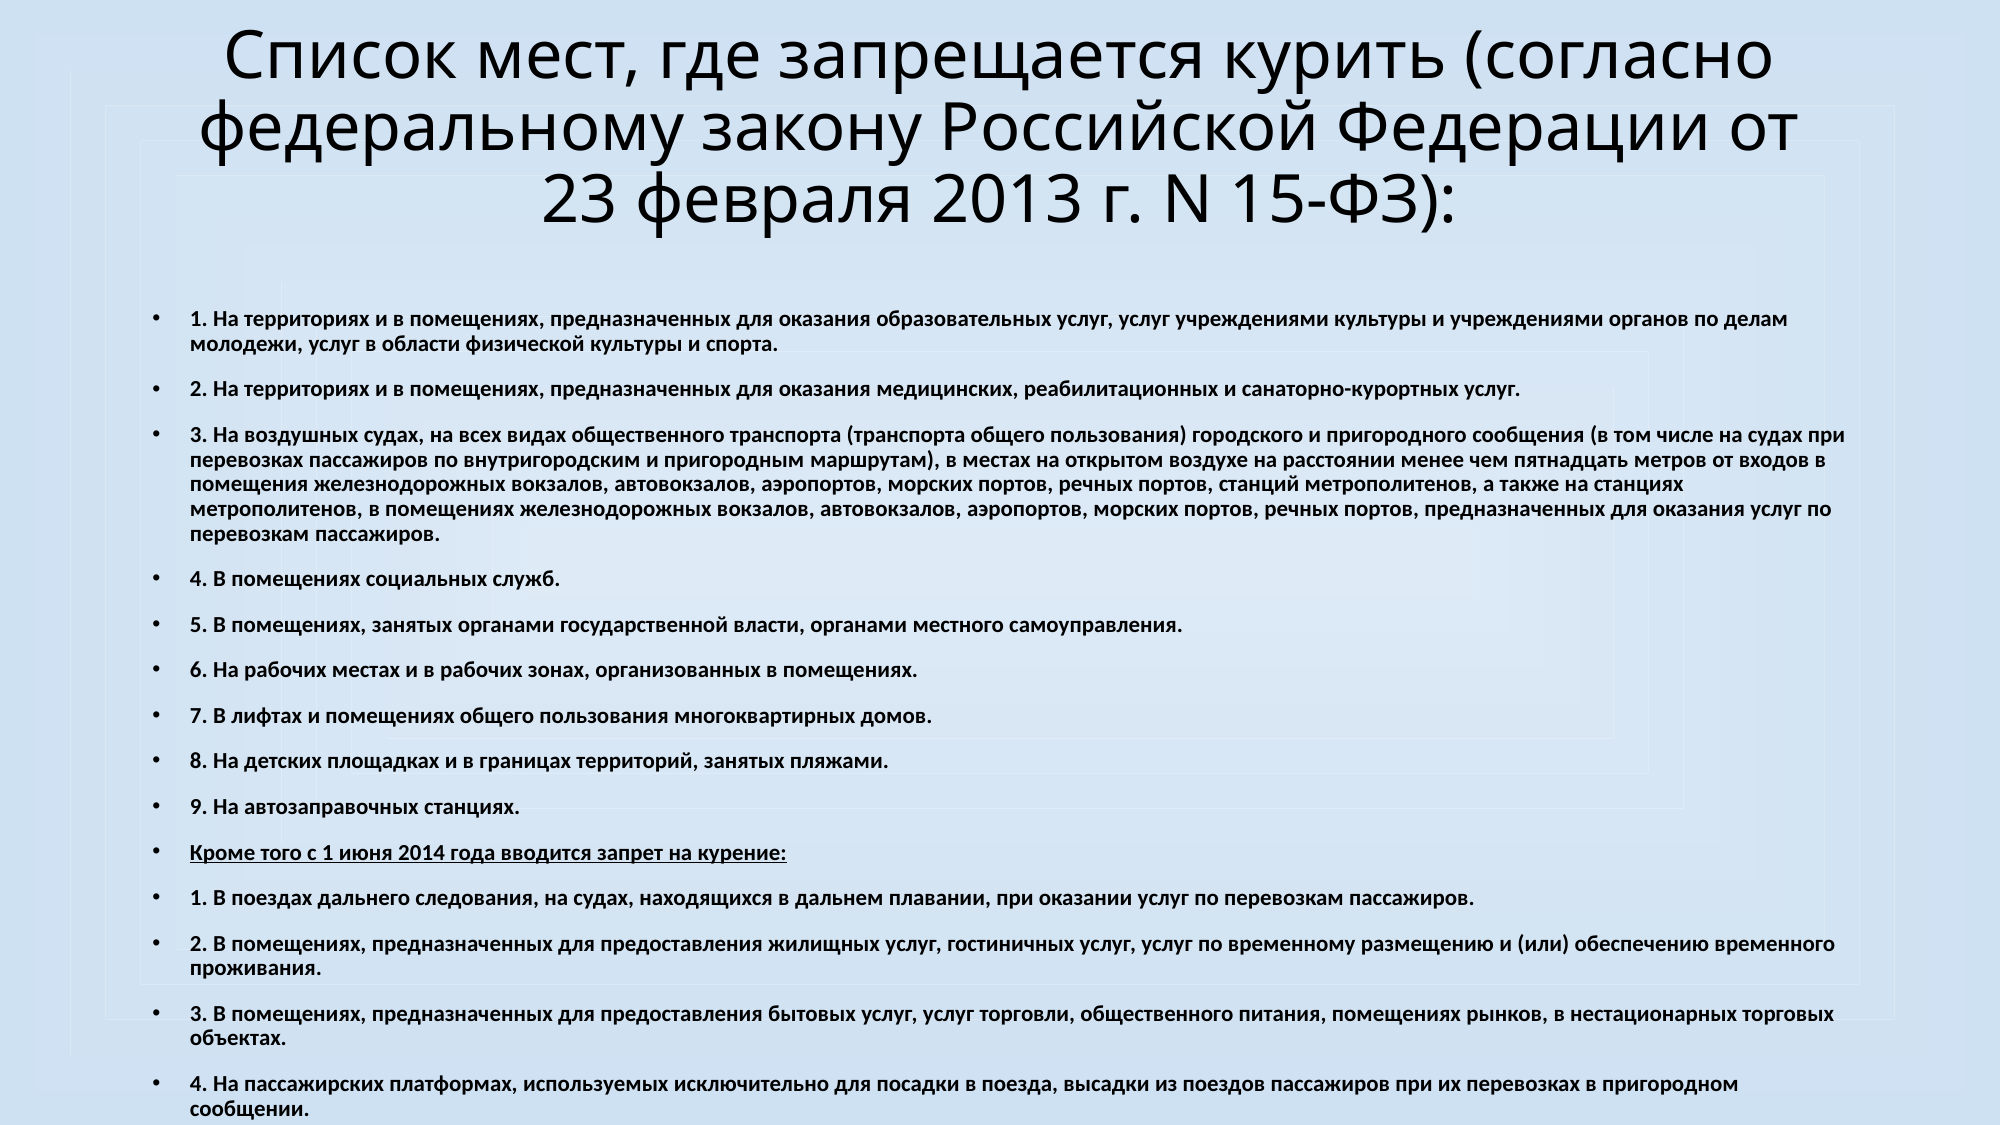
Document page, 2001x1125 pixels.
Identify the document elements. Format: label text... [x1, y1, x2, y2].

title Список мест, где запрещается курить (согласно федеральному закону Российской Федерации от 23 февраля 2013 г. N 15-ФЗ): [137, 59, 1863, 278]
list 1. На территориях и в помещениях, предназначенных для оказания образовательных услуг, услуг учреждениями культуры и учреждениями органов по делам молодежи, услуг в области физической культуры и спорта. 2. На территориях и в помещениях, предназначенных для оказания медицинских, реабилитационных и санаторно-курортных услуг. 3. На воздушных судах, на всех видах общественного транспорта (транспорта общего пользования) городского и пригородного сообщения (в том числе на судах при перевозках пассажиров по внутригородским и пригородным маршрутам), в местах на открытом воздухе на расстоянии менее чем пятнадцать метров от входов в помещения железнодорожных вокзалов, автовокзалов, аэропортов, морских портов, речных портов, станций метрополитенов, а также на станциях метрополитенов, в помещениях железнодорожных вокзалов, автовокзалов, аэропортов, морских портов, речных портов, предназначенных для оказания услуг по перевозкам пассажиров. 4. В помещениях социальных служб. 5. В помещениях, занятых органами государственной власти, органами местного самоуправления. 6. На рабочих местах и в рабочих зонах, организованных в помещениях. 7. В лифтах и помещениях общего пользования многоквартирных домов. 8. На детских площадках и в границах территорий, занятых пляжами. 9. На автозаправочных станциях. Кроме того с 1 июня 2014 года вводится запрет на курение: 1. В поездах дальнего следования, на судах, находящихся в дальнем плавании, при оказании услуг по перевозкам пассажиров. 2. В помещениях, предназначенных для предоставления жилищных услуг, гостиничных услуг, услуг по временному размещению и (или) обеспечению временного проживания. 3. В помещениях, предназначенных для предоставления бытовых услуг, услуг торговли, общественного питания, помещениях рынков, в нестационарных торговых объектах. 4. На пассажирских платформах, используемых исключительно для посадки в поезда, высадки из поездов пассажиров при их перевозках в пригородном сообщении. [137, 299, 1863, 1014]
